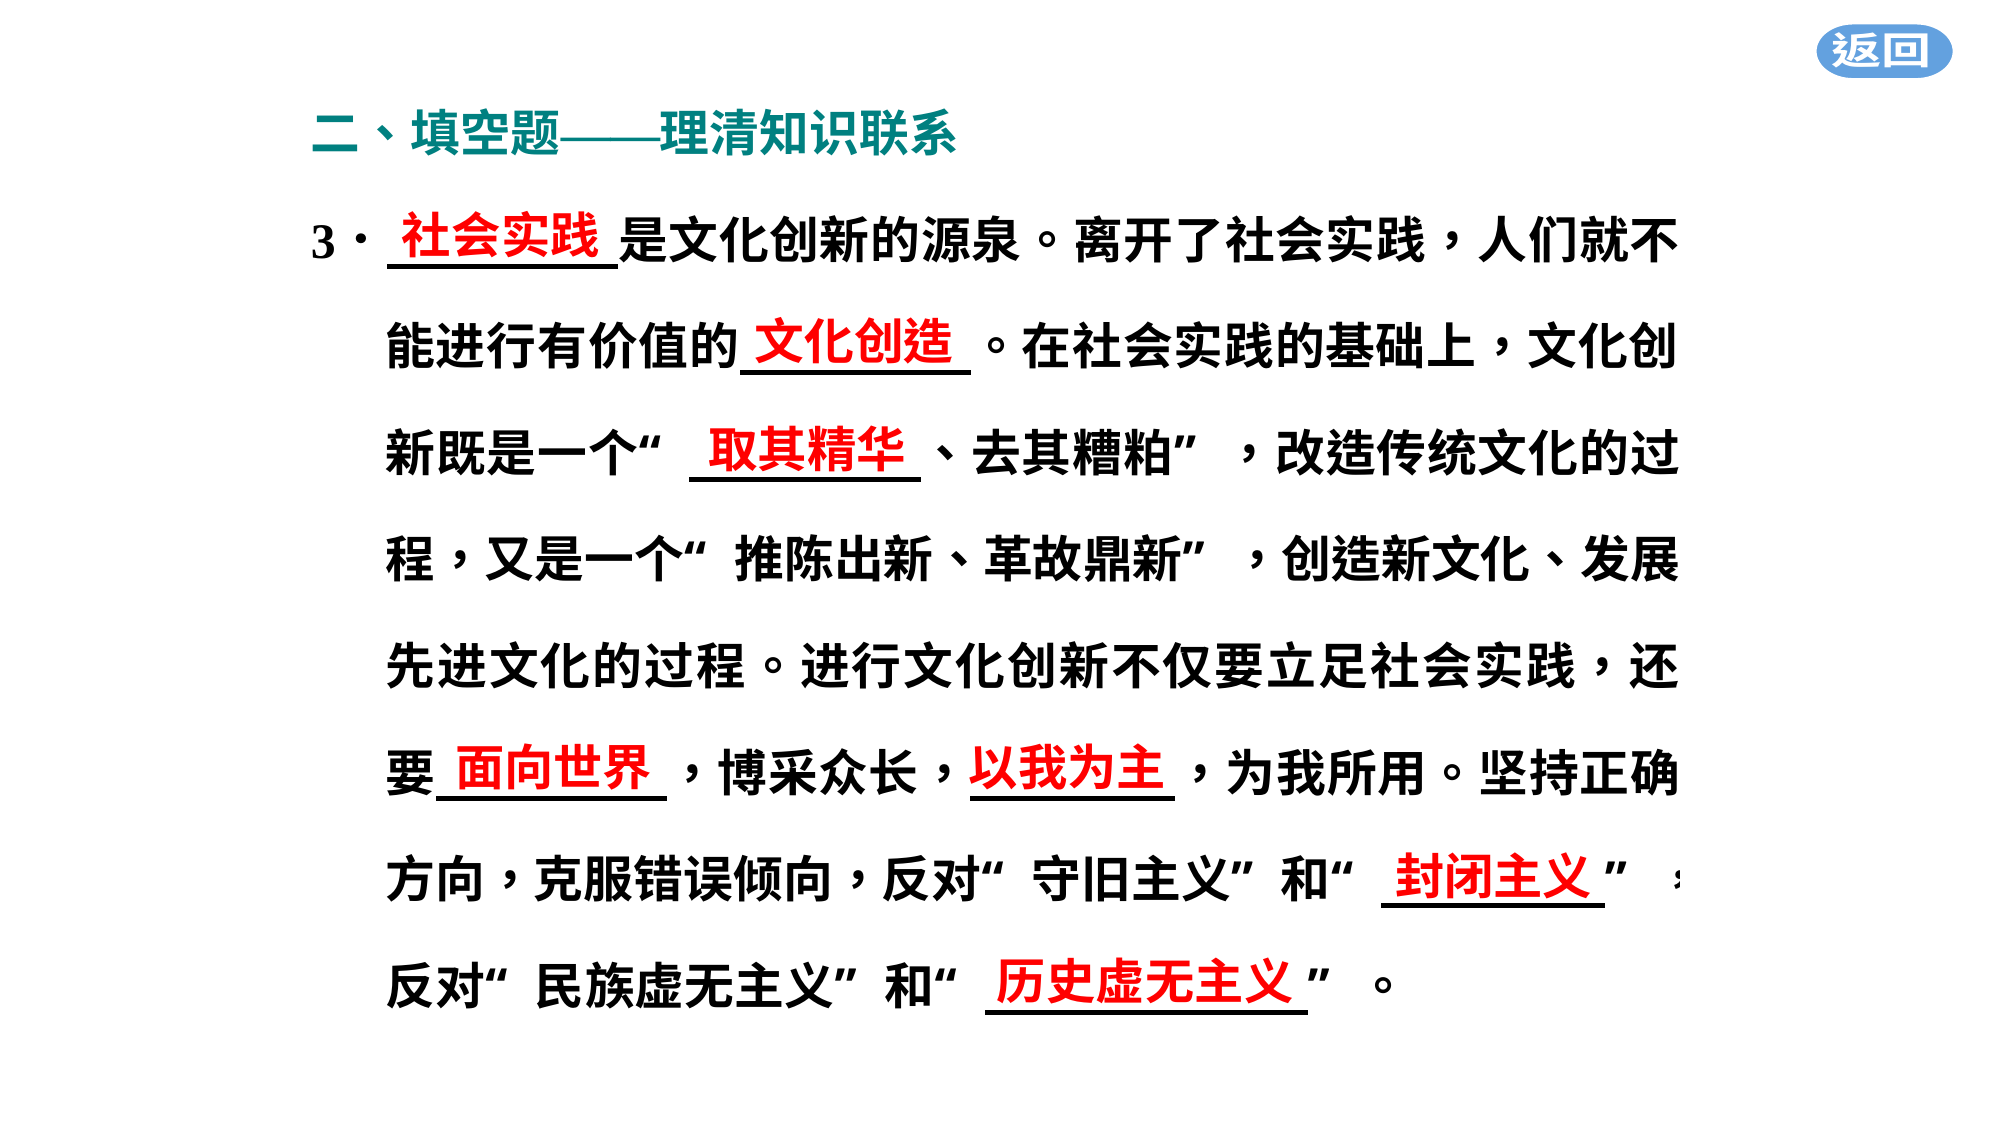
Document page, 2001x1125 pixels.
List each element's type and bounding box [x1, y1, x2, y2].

text_box [996, 950, 1381, 1014]
text_box [401, 204, 634, 269]
text_box [754, 310, 987, 375]
text_box [1395, 845, 1625, 910]
text_box [968, 736, 1199, 801]
text_box [708, 418, 940, 483]
text_box [310, 101, 1680, 1062]
text_box [455, 736, 686, 801]
